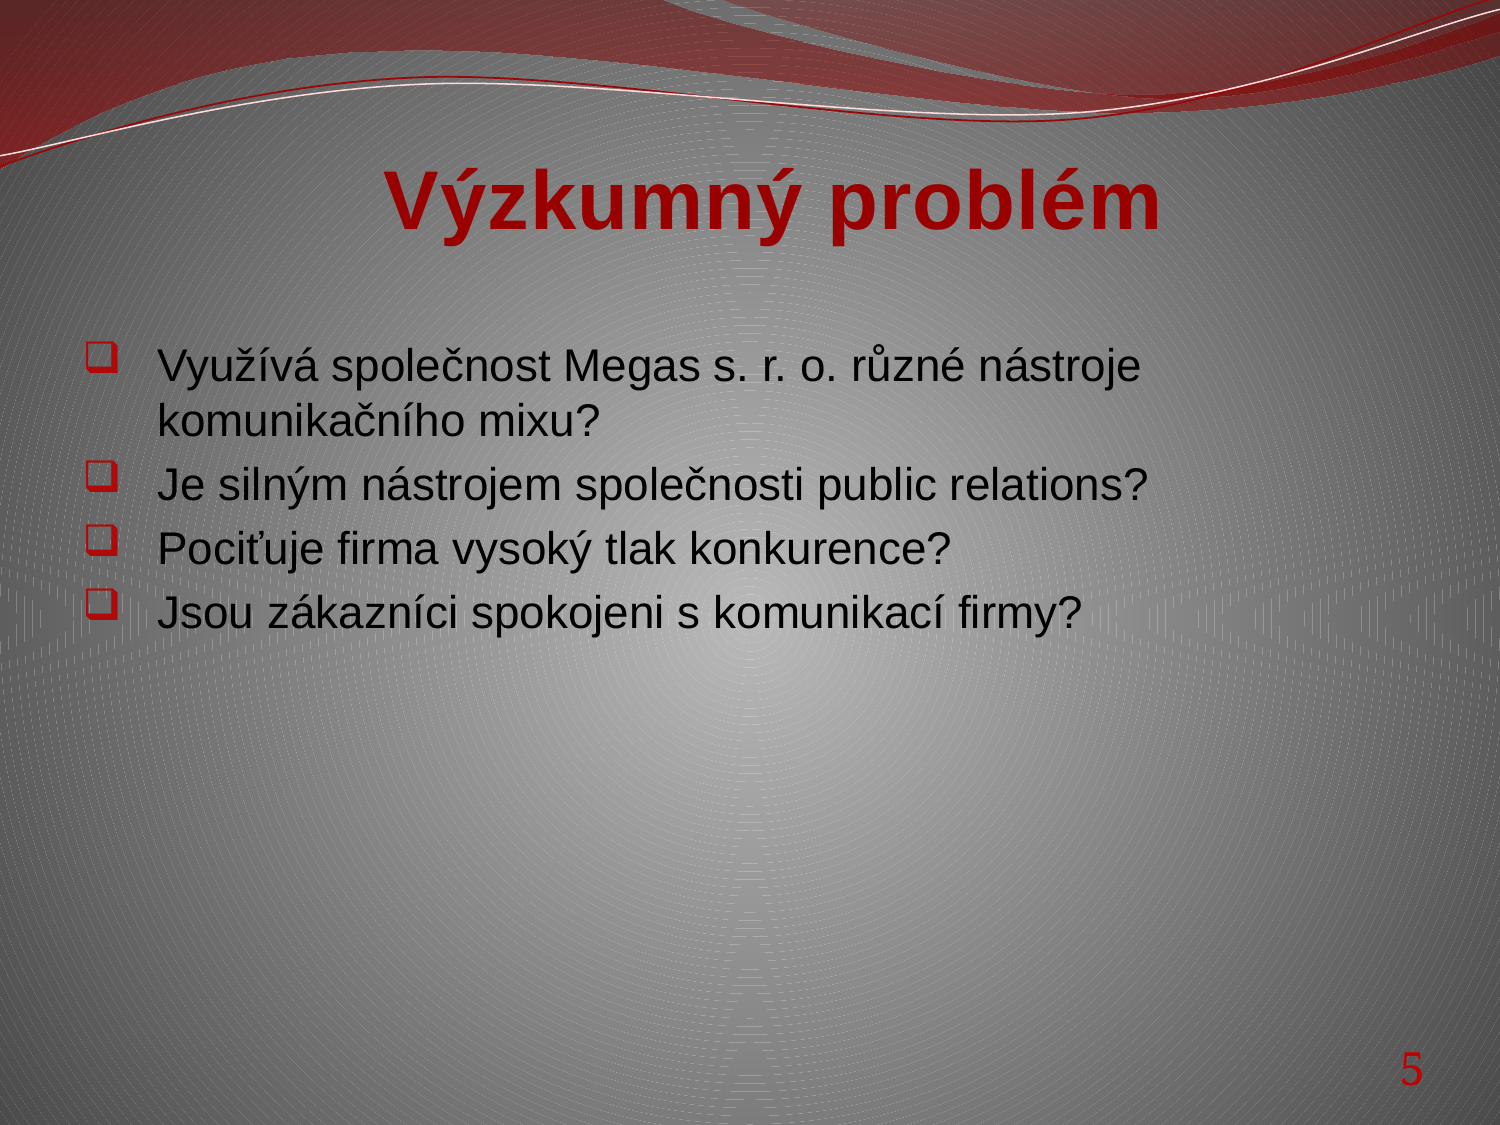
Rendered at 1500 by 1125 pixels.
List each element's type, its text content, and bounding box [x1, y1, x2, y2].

title Výzkumný problém [46, 117, 1500, 246]
slide_number 5 [1299, 1042, 1425, 1103]
list Využívá společnost Megas s. r. o. různé nástroje komunikačního mixu? Je silným nástrojem společnosti public relations? Pociťuje firma vysoký tlak konkurence? Jsou zákazníci spokojeni s komunikací firmy? [75, 328, 1425, 1048]
